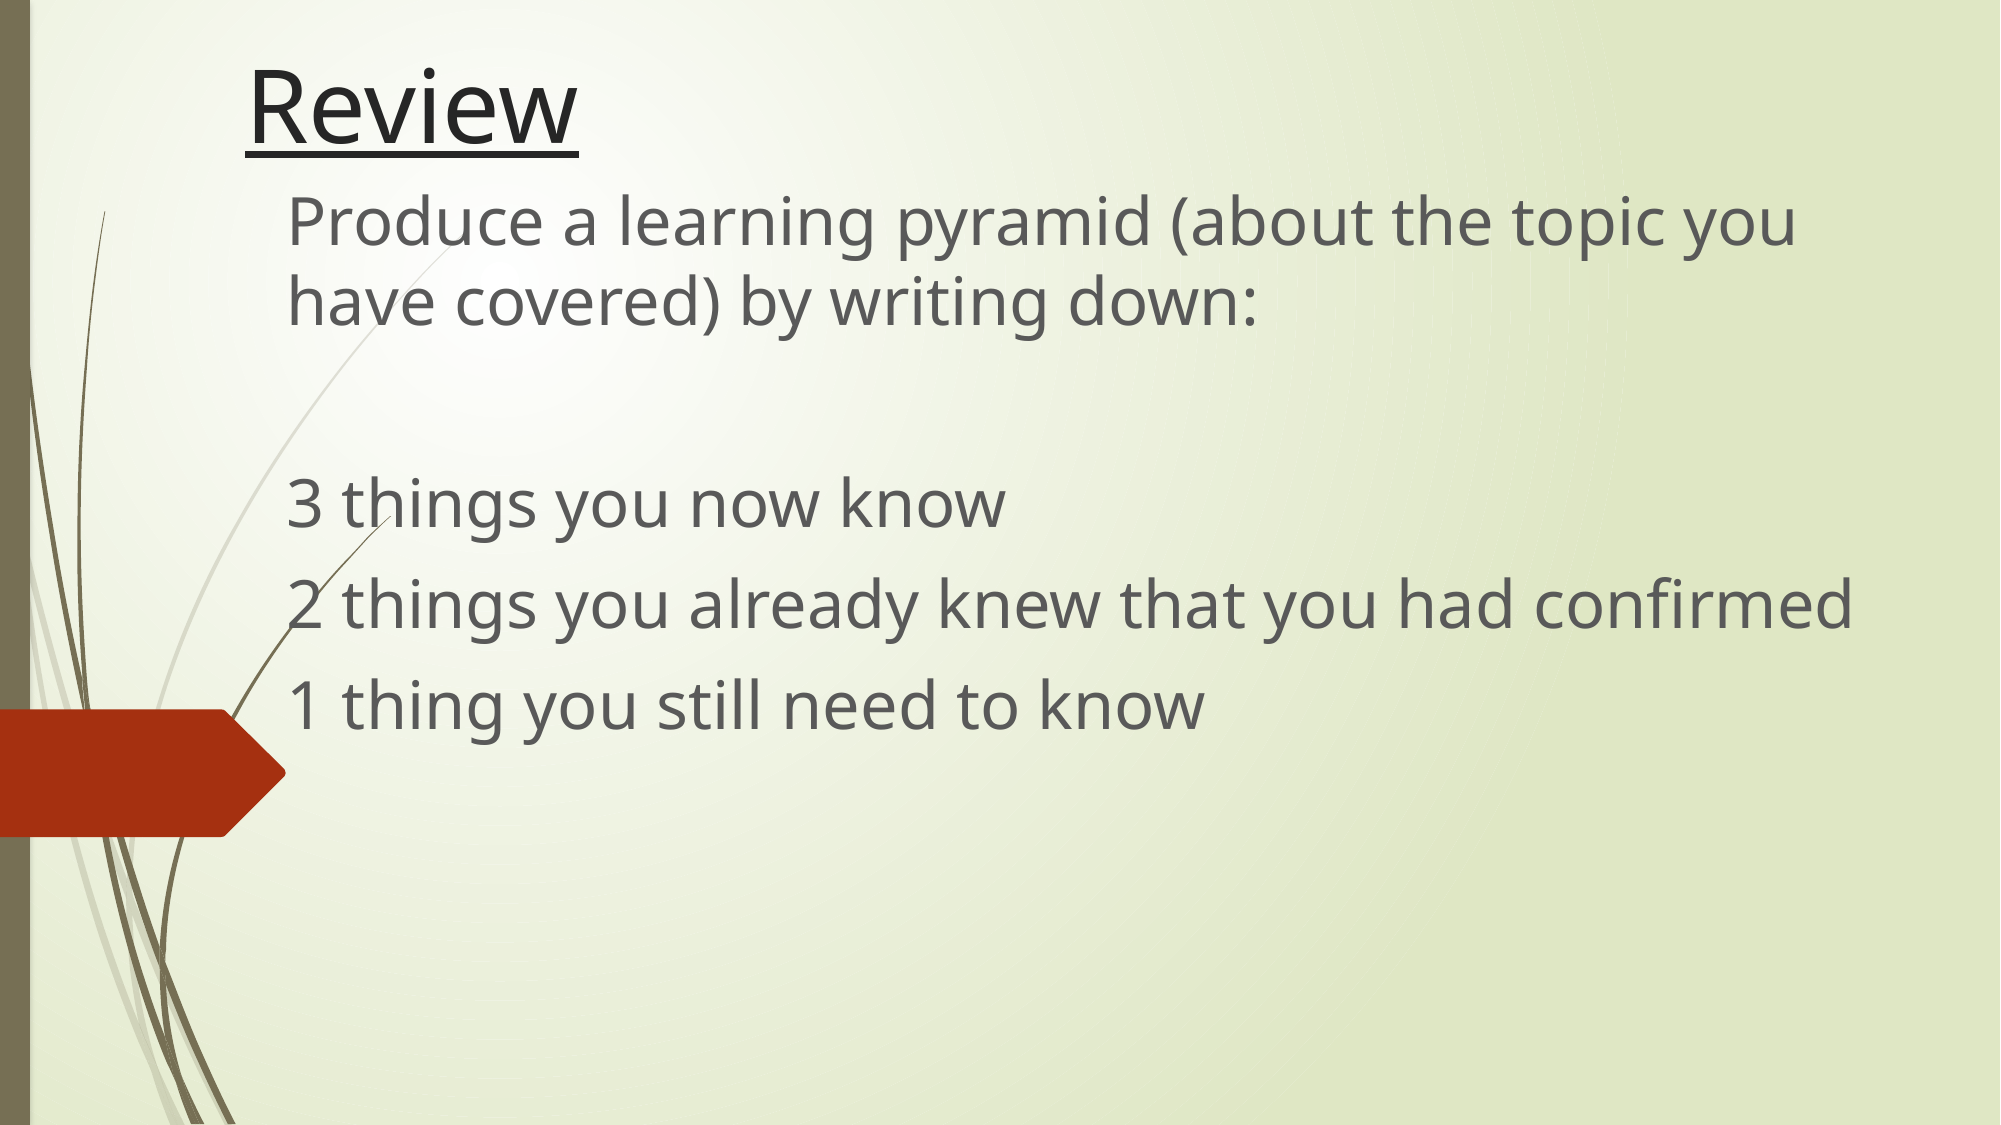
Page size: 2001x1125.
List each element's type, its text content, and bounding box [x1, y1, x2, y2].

subtitle Produce a learning pyramid (about the topic you have covered) by writing down: 3 things you now know 2 things you already knew that you had confirmed 1 thing you still need to know [271, 171, 1981, 1125]
title Review [230, 33, 1957, 172]
